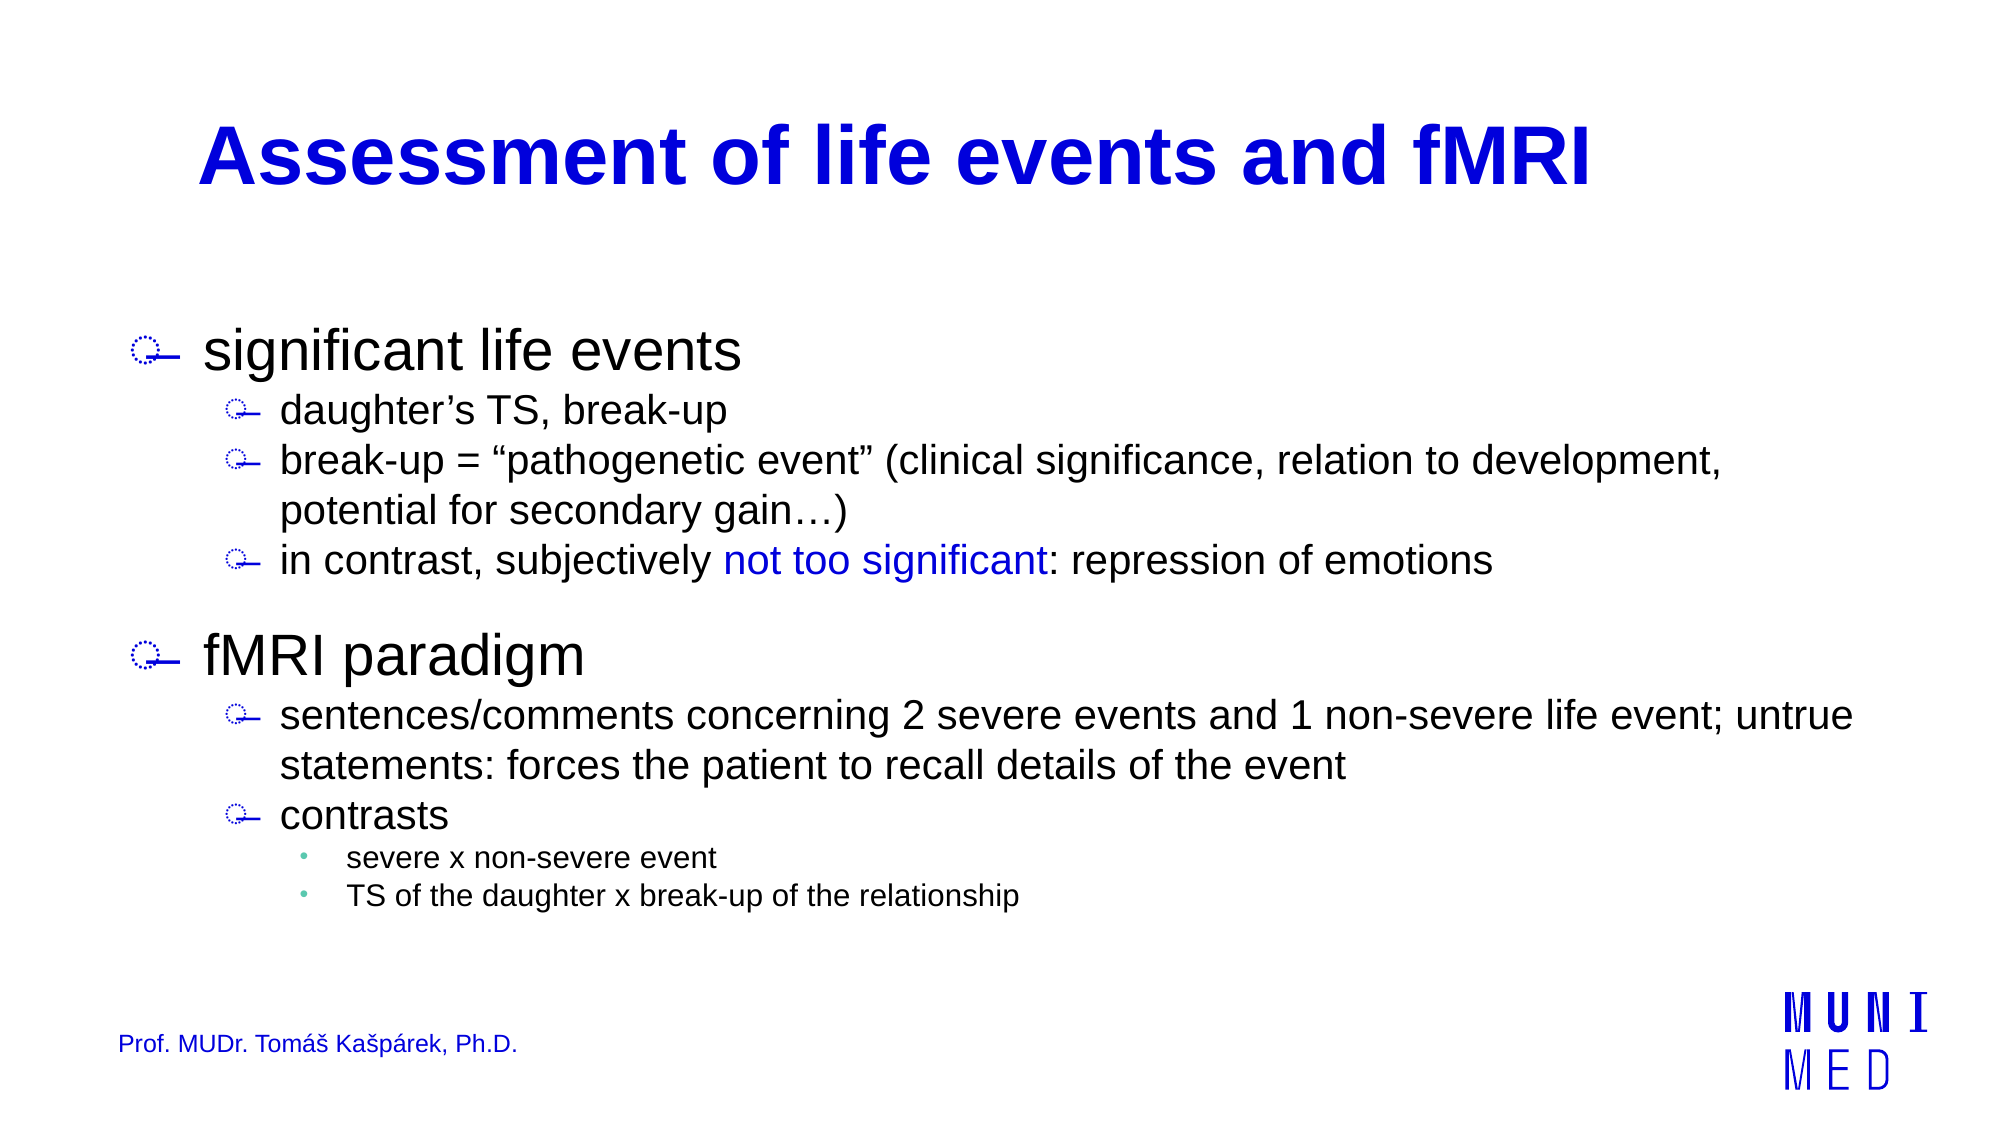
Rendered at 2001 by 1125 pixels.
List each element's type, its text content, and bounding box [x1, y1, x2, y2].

footer Prof. MUDr. Tomáš Kašpárek, Ph.D. [118, 1021, 1418, 1063]
title Assessment of life events and fMRI [118, 118, 1883, 193]
list significant life events daughter’s TS, break-up break-up = “pathogenetic event” (clinical significance, relation to development, potential for secondary gain…) in contrast, subjectively not too significant: repression of emotions fMRI paradigm sentences/comments concerning 2 severe events and 1 non-severe life event; untrue statements: forces the patient to recall details of the event contrasts severe x non-severe event TS of the daughter x break-up of the relationship [118, 277, 1883, 957]
